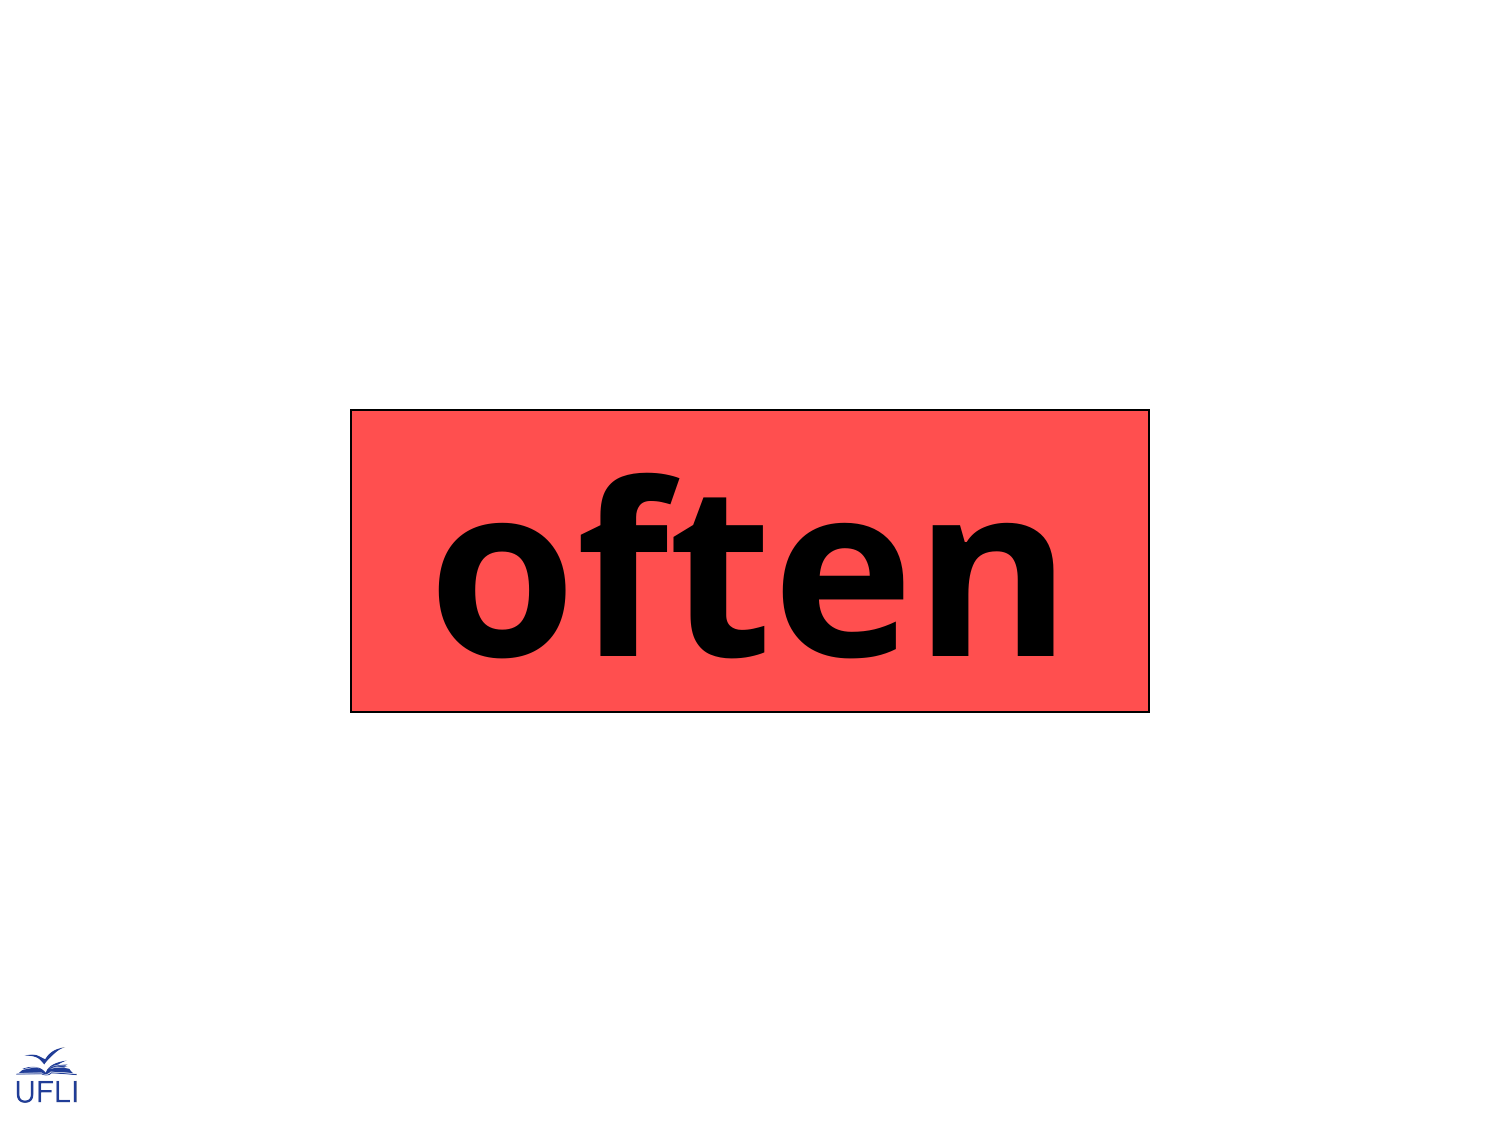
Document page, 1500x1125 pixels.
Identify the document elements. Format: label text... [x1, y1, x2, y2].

text_box often [350, 409, 1150, 713]
picture [12, 1045, 81, 1106]
